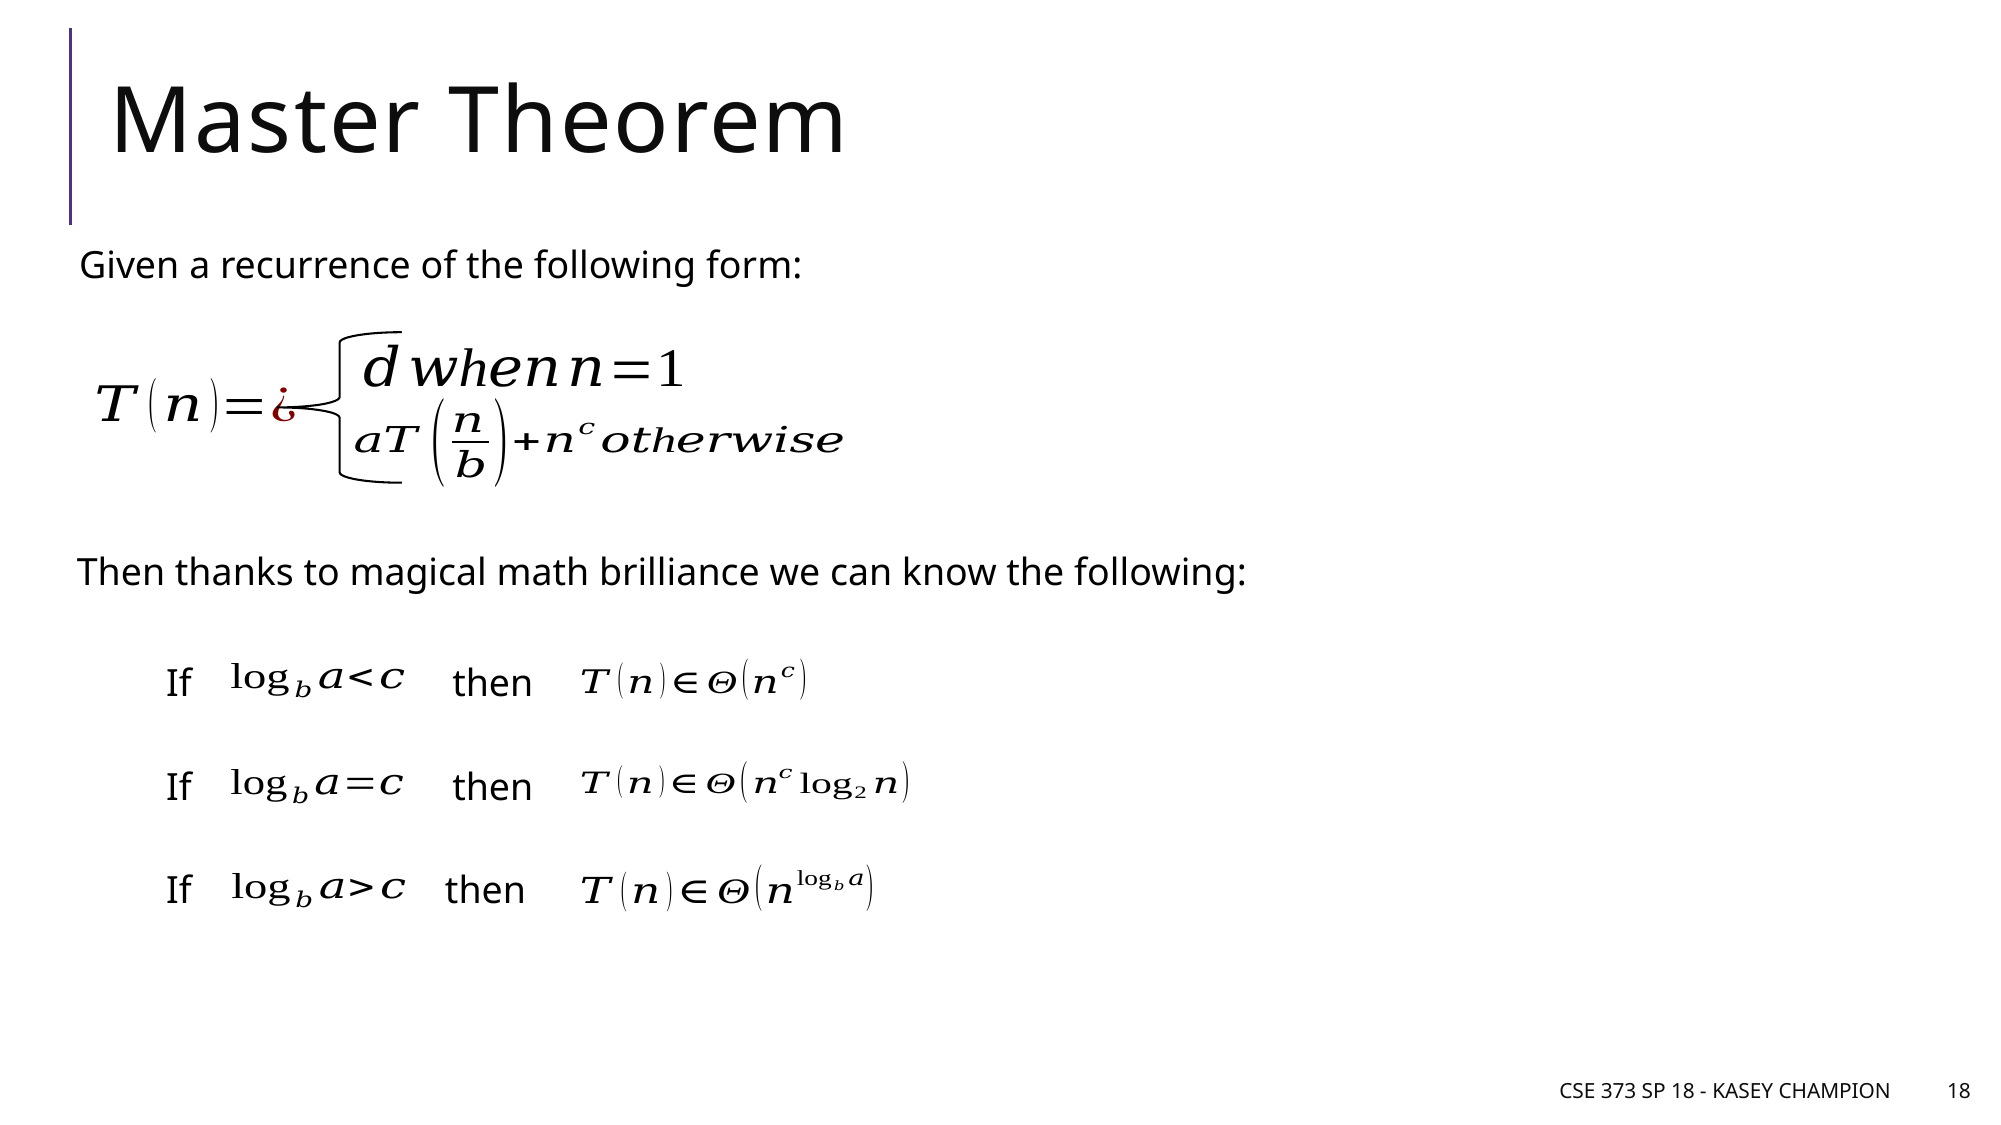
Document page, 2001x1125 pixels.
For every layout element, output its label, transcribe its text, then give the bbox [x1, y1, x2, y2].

title Master Theorem [94, 43, 1930, 210]
text_box If [151, 859, 207, 919]
text_box If [151, 755, 207, 816]
slide_number 18 [1916, 1069, 1986, 1115]
text_box Then thanks to magical math brilliance we can know the following: [62, 540, 1263, 600]
footer CSE 373 SP 18 - Kasey Champion [937, 1069, 1906, 1115]
text_box If [151, 651, 207, 712]
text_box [94, 331, 848, 490]
text_box then [437, 651, 549, 712]
text_box then [430, 859, 541, 919]
text_box Given a recurrence of the following form: [64, 234, 818, 294]
text_box then [437, 755, 549, 816]
